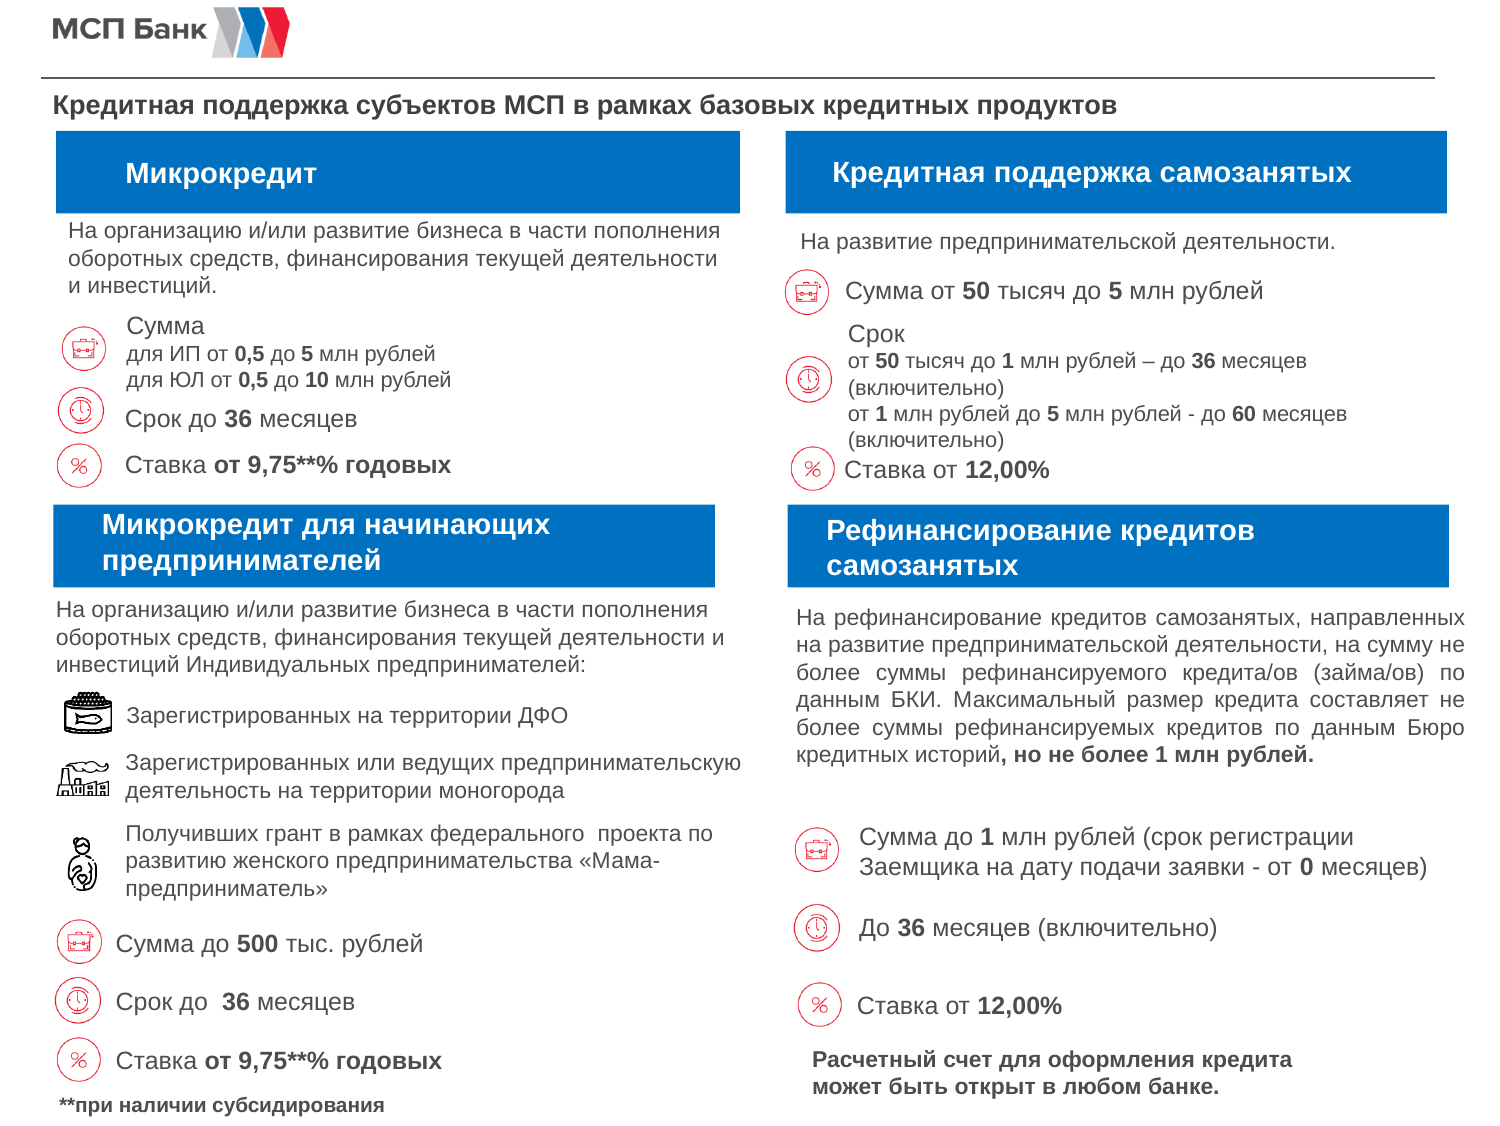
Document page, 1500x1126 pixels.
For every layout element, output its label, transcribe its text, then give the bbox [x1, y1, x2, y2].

text_box **при наличии субсидирования [44, 1084, 412, 1124]
text_box До 36 месяцев (включительно) [844, 903, 1400, 949]
picture [56, 386, 108, 437]
text_box Получивших грант в рамках федерального проекта по развитию женского предпринимательства «Мама-предприниматель» [110, 811, 745, 909]
picture [55, 760, 109, 797]
picture [793, 980, 846, 1030]
picture [786, 444, 839, 494]
text_box Сумма от 50 тысяч до 5 млн рублей [832, 267, 1433, 309]
picture [57, 837, 107, 891]
picture [789, 825, 842, 877]
text_box На развитие предпринимательской деятельности. [785, 219, 1447, 262]
picture [778, 267, 832, 320]
text_box Ставка от 9,75**% годовых [110, 441, 701, 486]
picture [64, 687, 112, 738]
text_box Сумма для ИП от 0,5 до 5 млн рублей для ЮЛ от 0,5 до 10 млн рублей [111, 301, 667, 400]
picture [783, 354, 836, 406]
picture [52, 1034, 105, 1085]
text_box Ставка от 12,00% [841, 446, 1444, 492]
text_box [785, 503, 811, 589]
text_box На организацию и/или развитие бизнеса в части пополнения оборотных средств, финансирования текущей деятельности и инвестиций. [53, 208, 739, 306]
picture [52, 7, 290, 59]
text_box Микрокредит для начинающих предпринимателей [87, 498, 717, 584]
picture [52, 975, 105, 1027]
text_box [1442, 503, 1451, 589]
picture [791, 903, 844, 955]
text_box Ставка от 9,75**% годовых [108, 1037, 715, 1082]
text_box Сумма до 500 тыс. рублей [108, 920, 704, 965]
text_box На рефинансирование кредитов самозанятых, направленных на развитие предпринимательской деятельности, на сумму не более суммы рефинансируемого кредита/ов (займа/ов) по данным БКИ. Максимальный размер кредита составляет не более суммы рефинансируемых кредитов по данным Бюро кредитных историй, но не более 1 млн рублей. [781, 594, 1481, 775]
text_box Зарегистрированных или ведущих предпринимательскую деятельность на территории моногорода [110, 740, 774, 811]
text_box Срок до 36 месяцев [111, 394, 666, 440]
text_box Рефинансирование кредитов самозанятых [811, 503, 1442, 589]
text_box Расчетный счет для оформления кредита может быть открыт в любом банке. [797, 1036, 1447, 1107]
text_box Зарегистрированных на территории ДФО [116, 693, 741, 736]
text_box [51, 503, 717, 587]
text_box Срок до 36 месяцев [108, 978, 656, 1024]
picture [56, 324, 110, 376]
text_box Сумма до 1 млн рублей (срок регистрации Заемщика на дату подачи заявки - от 0 месяцев) [844, 813, 1447, 888]
text_box Кредитная поддержка субъектов МСП в рамках базовых кредитных продуктов [37, 79, 1500, 128]
text_box Ставка от 12,00% [848, 982, 1457, 1028]
picture [51, 916, 105, 969]
text_box Срок от 50 тысяч до 1 млн рублей – до 36 месяцев (включительно) от 1 млн рублей до 5 млн рублей - до 60 месяцев (включительно) [833, 309, 1481, 460]
text_box [783, 129, 1449, 216]
text_box [54, 129, 742, 216]
text_box Кредитная поддержка самозанятых [817, 146, 1447, 197]
text_box На организацию и/или развитие бизнеса в части пополнения оборотных средств, финансирования текущей деятельности и инвестиций Индивидуальных предпринимателей: [41, 587, 742, 685]
text_box Микрокредит [110, 146, 740, 197]
picture [53, 441, 106, 492]
